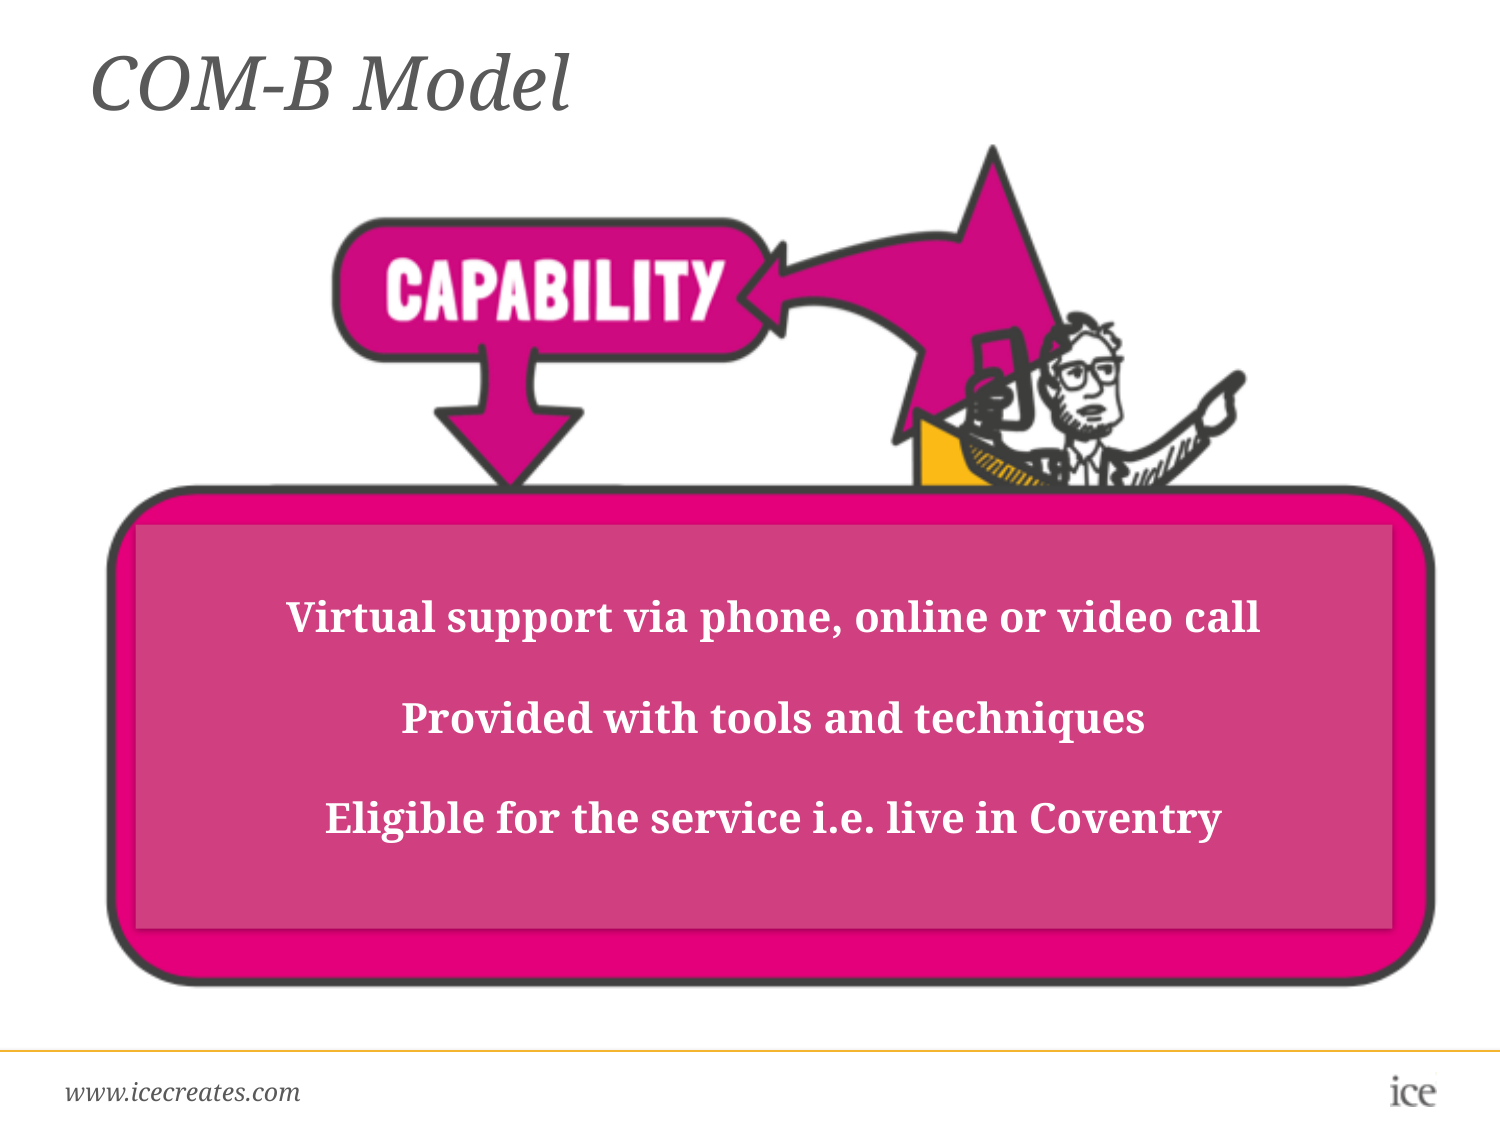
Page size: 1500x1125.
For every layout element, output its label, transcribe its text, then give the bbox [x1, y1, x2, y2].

picture [1390, 1072, 1437, 1107]
picture [49, 136, 1496, 1017]
text_box COM-B Model [74, 45, 1425, 135]
